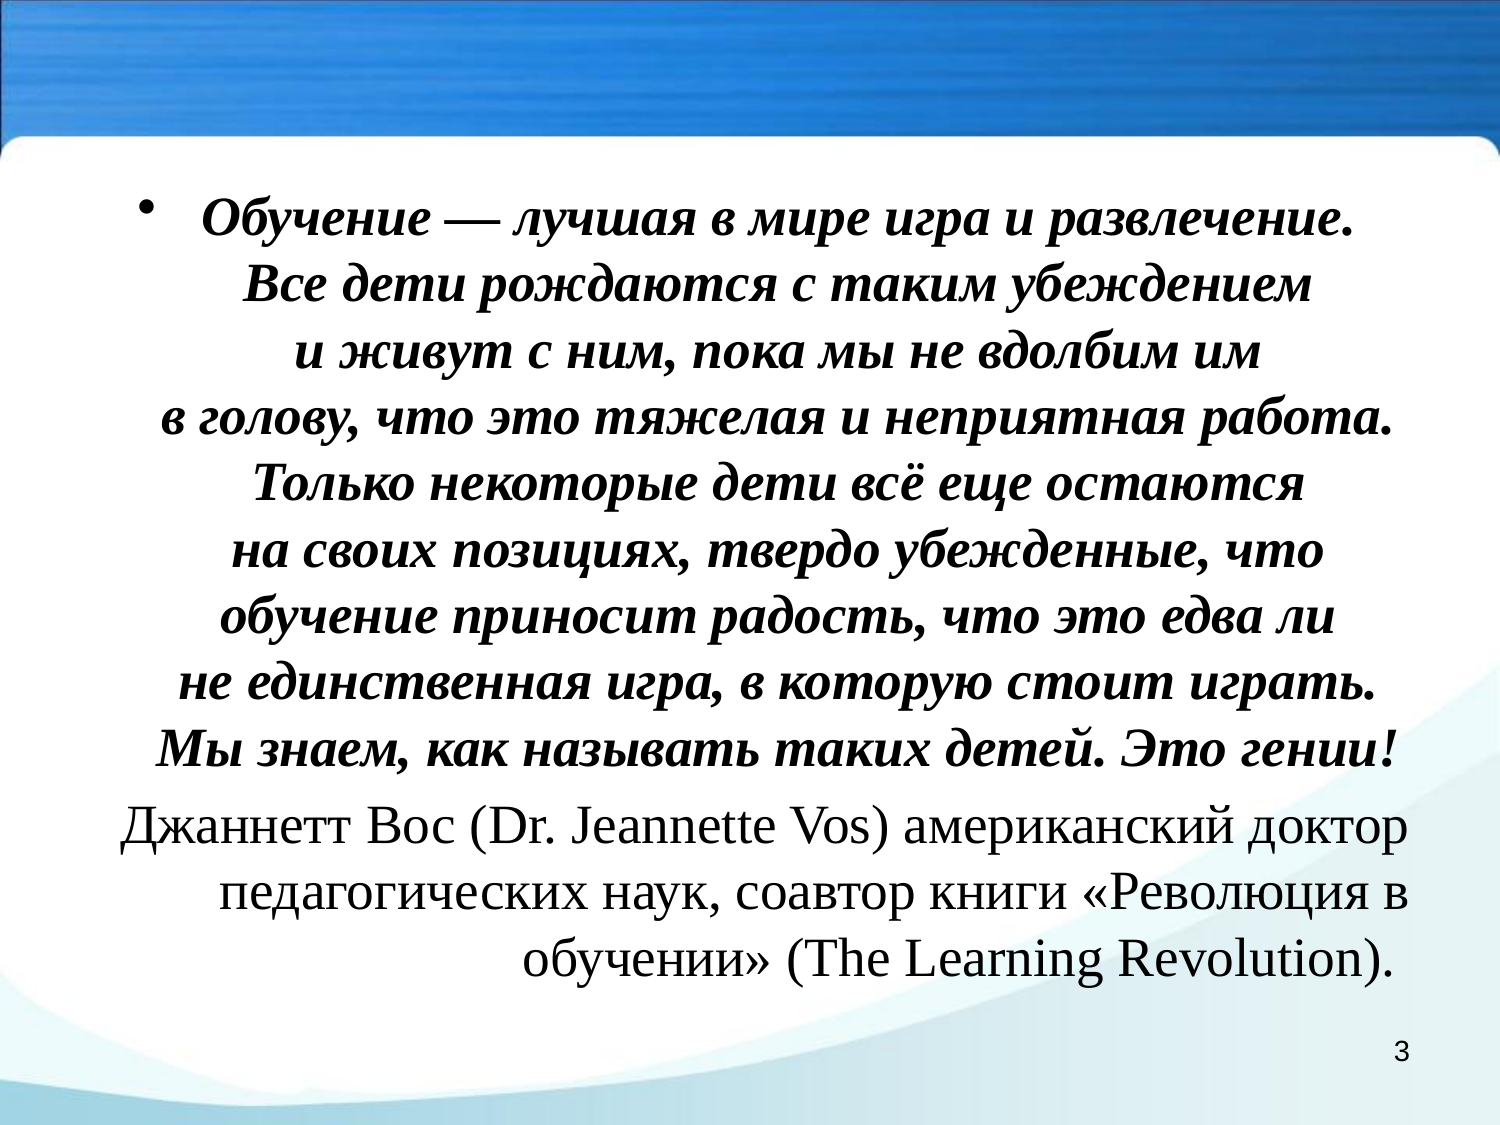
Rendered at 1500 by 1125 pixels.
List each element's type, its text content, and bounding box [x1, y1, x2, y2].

list Обучение — лучшая в мире игра и развлечение. Все дети рождаются с таким убеждением и живут с ним, пока мы не вдолбим им в голову, что это тяжелая и неприятная работа. Только некоторые дети всё еще остаются на своих позициях, твердо убежденные, что обучение приносит радость, что это едва ли не единственная игра, в которую стоит играть. Мы знаем, как называть таких детей. Это гении! Джаннетт Вос (Dr. Jeannette Vos) американский доктор педагогических наук, соавтор книги «Революция в обучении» (The Learning Revolution). [74, 172, 1426, 1006]
footer [512, 1024, 988, 1103]
slide_number 3 [1074, 1024, 1426, 1103]
picture [0, 0, 1500, 1125]
